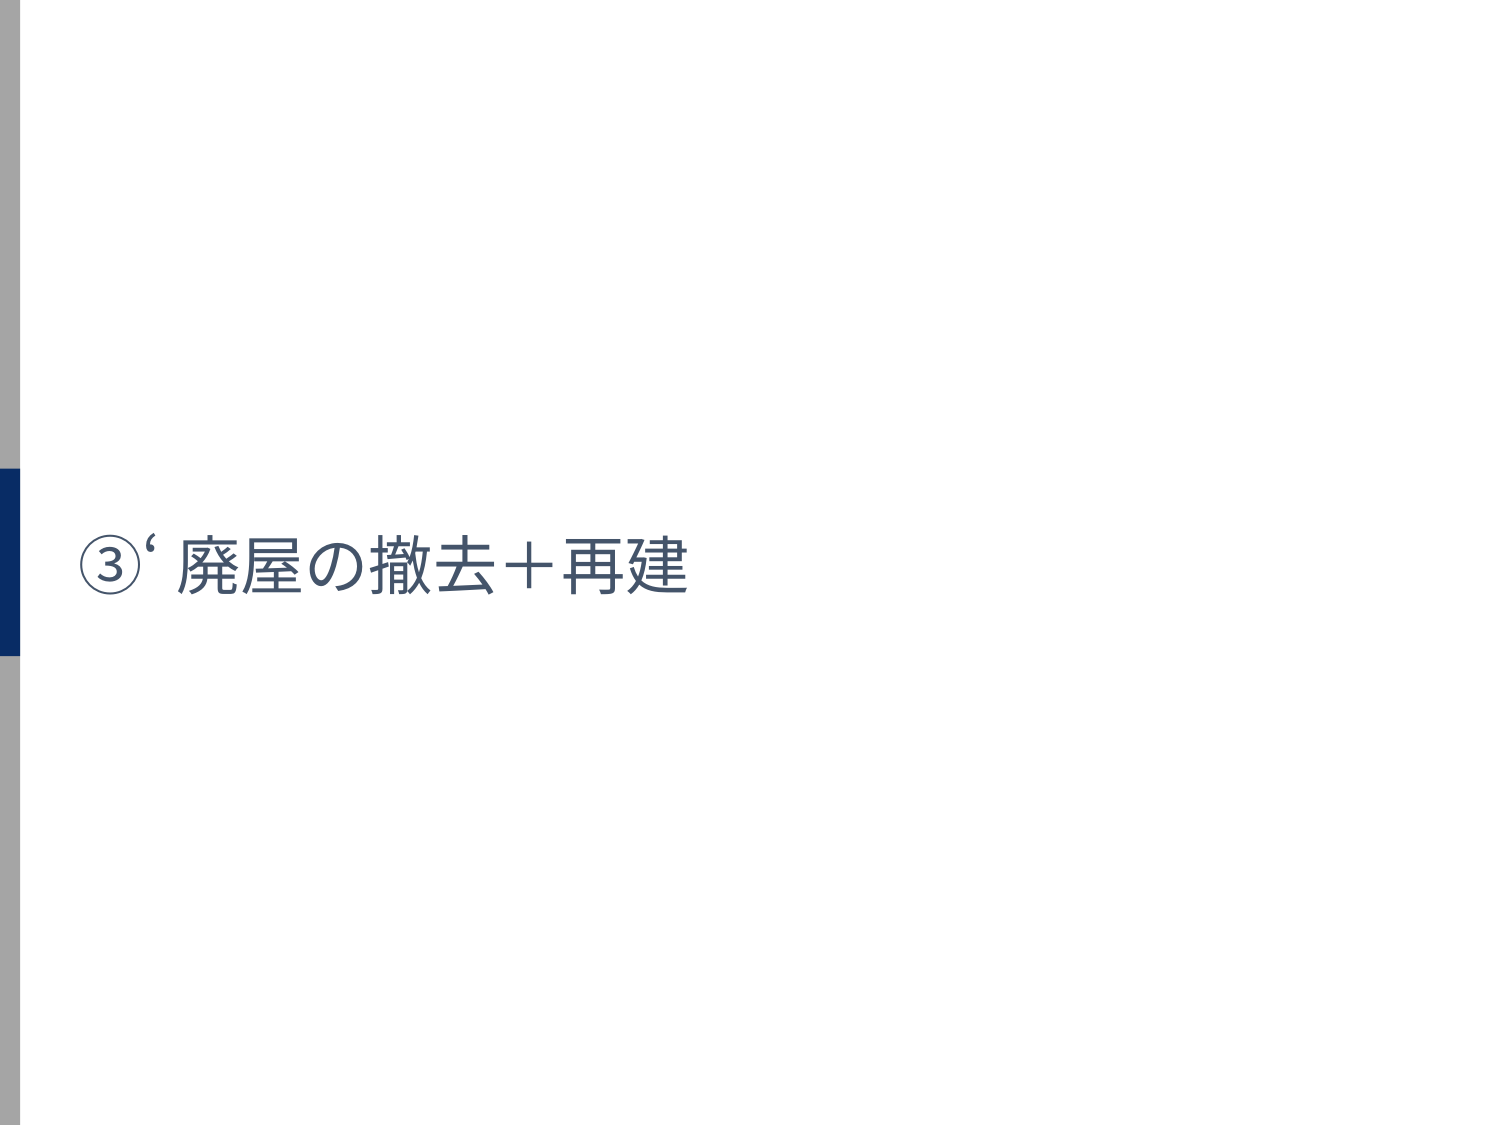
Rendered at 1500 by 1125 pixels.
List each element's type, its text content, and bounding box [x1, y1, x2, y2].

title ③‘廃屋の撤去＋再建 [78, 469, 1422, 658]
